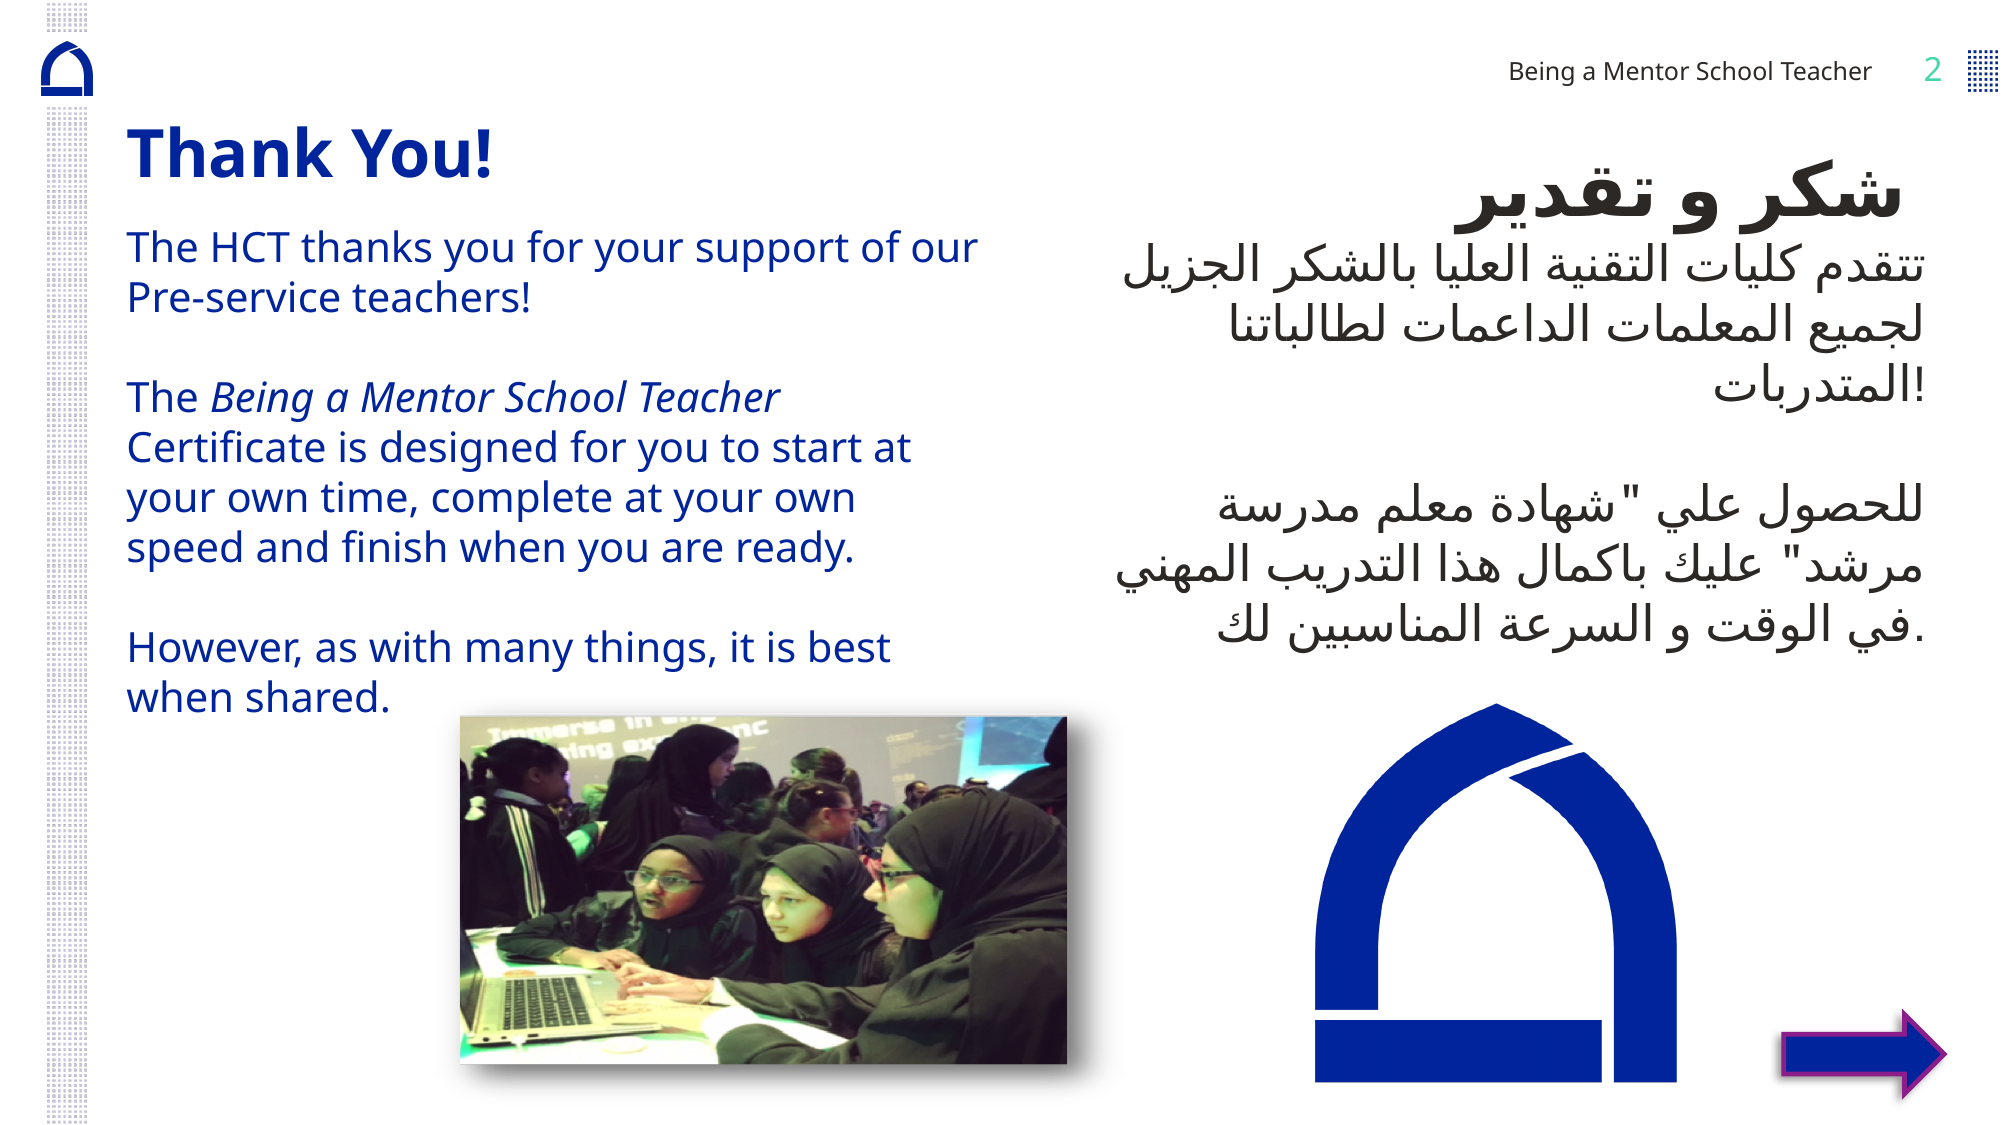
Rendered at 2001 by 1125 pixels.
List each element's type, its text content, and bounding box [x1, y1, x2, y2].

text_box شكر و تقدير تتقدم كليات التقنية العليا بالشكر الجزيل لجميع المعلمات الداعمات لطالباتنا المتدربات! للحصول علي "شهادة معلم مدرسة مرشد" عليك باكمال هذا التدريب المهني في الوقت و السرعة المناسبين لك. [1052, 133, 1942, 779]
picture [1968, 50, 1998, 92]
picture [41, 0, 93, 1125]
text_box [1782, 1011, 1946, 1097]
text_box Thank You! The HCT thanks you for your support of our Pre-service teachers! The Being a Mentor School Teacher Certificate is designed for you to start at your own time, complete at your own speed and finish when you are ready. However, as with many things, it is best when shared. [111, 103, 1000, 729]
picture [427, 689, 1134, 1110]
picture [1315, 703, 1679, 1110]
subtitle Being a Mentor School Teacher [884, 51, 1889, 104]
